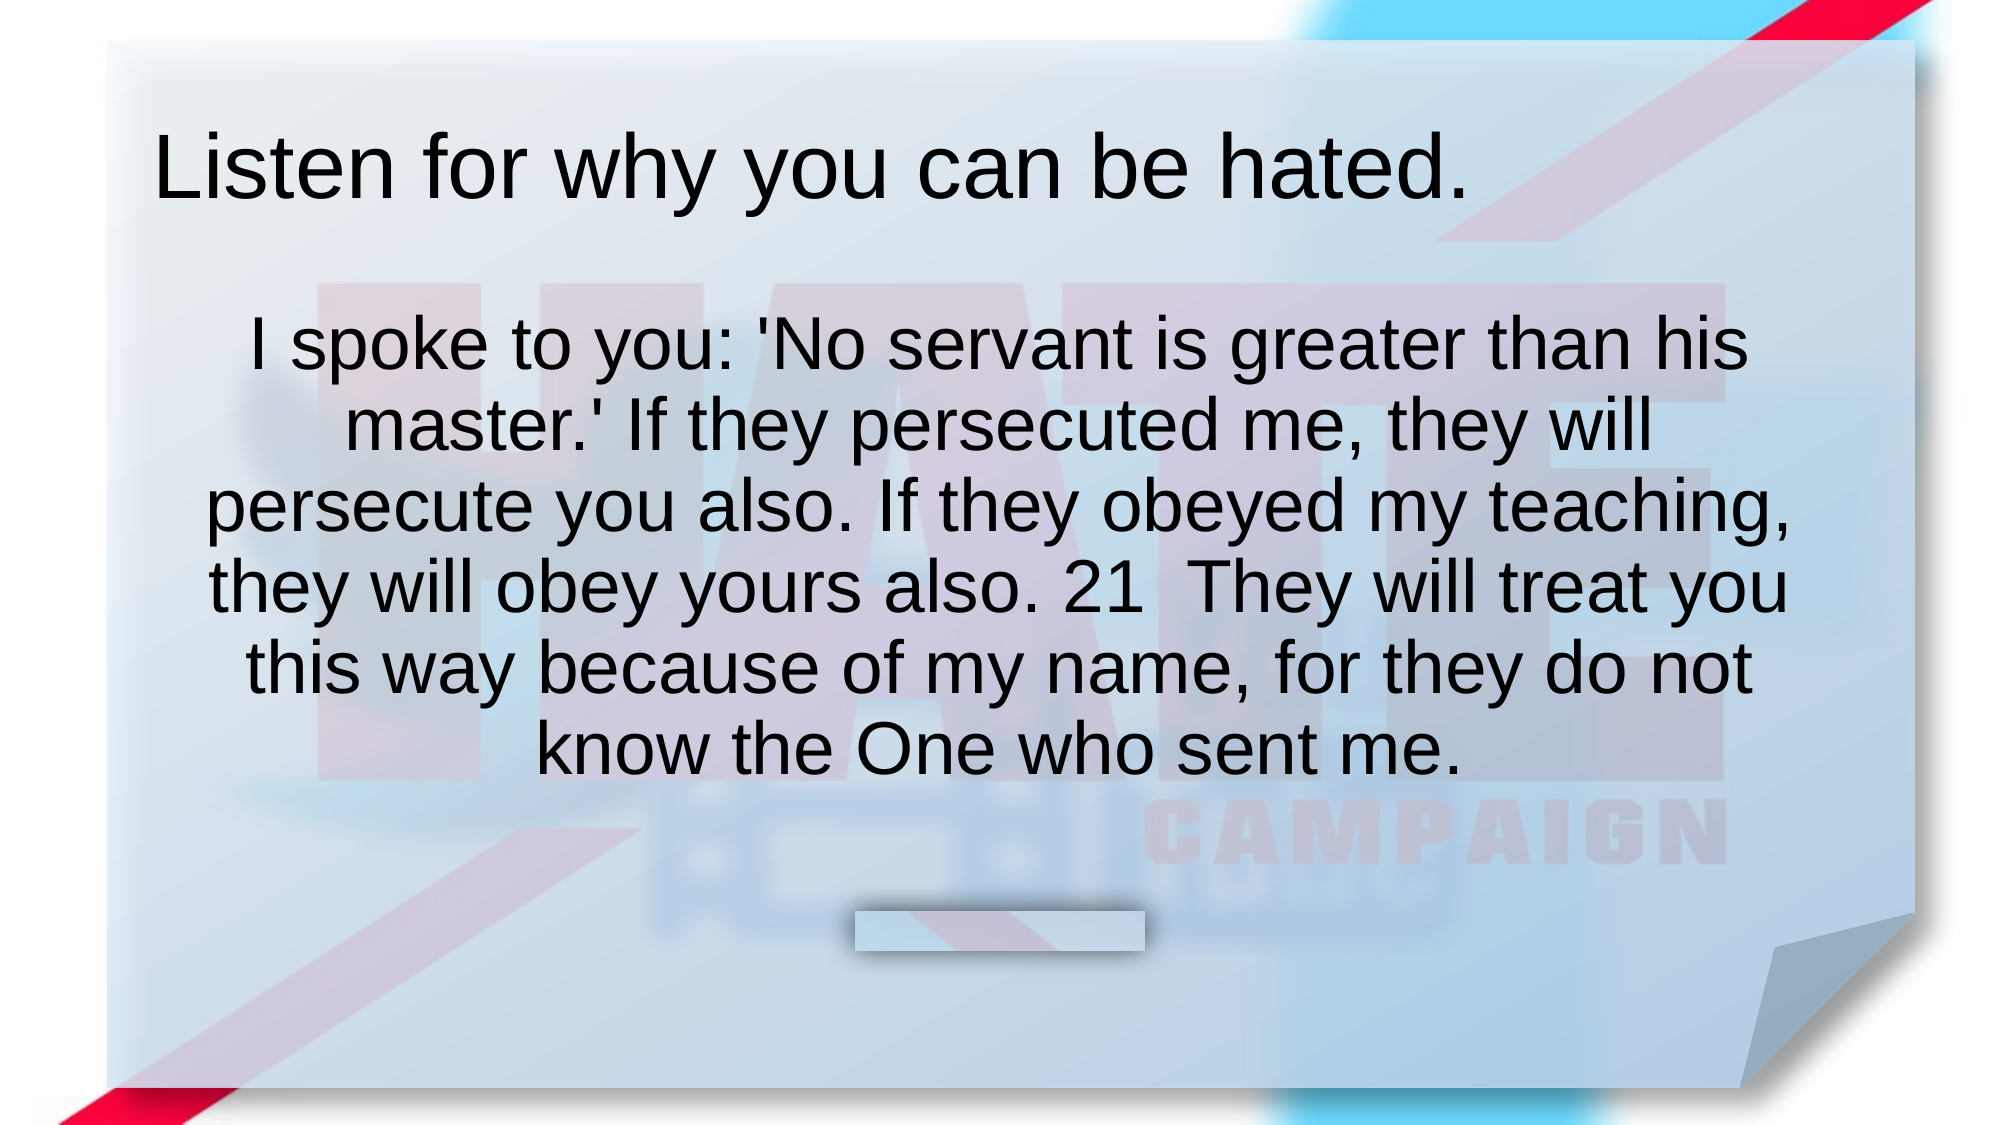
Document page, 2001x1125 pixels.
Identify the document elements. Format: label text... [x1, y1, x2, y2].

title Listen for why you can be hated. [137, 59, 1863, 278]
picture [0, 0, 2001, 1125]
list I spoke to you: 'No servant is greater than his master.' If they persecuted me, they will persecute you also. If they obeyed my teaching, they will obey yours also. 21 They will treat you this way because of my name, for they do not know the One who sent me. [169, 297, 1831, 1012]
